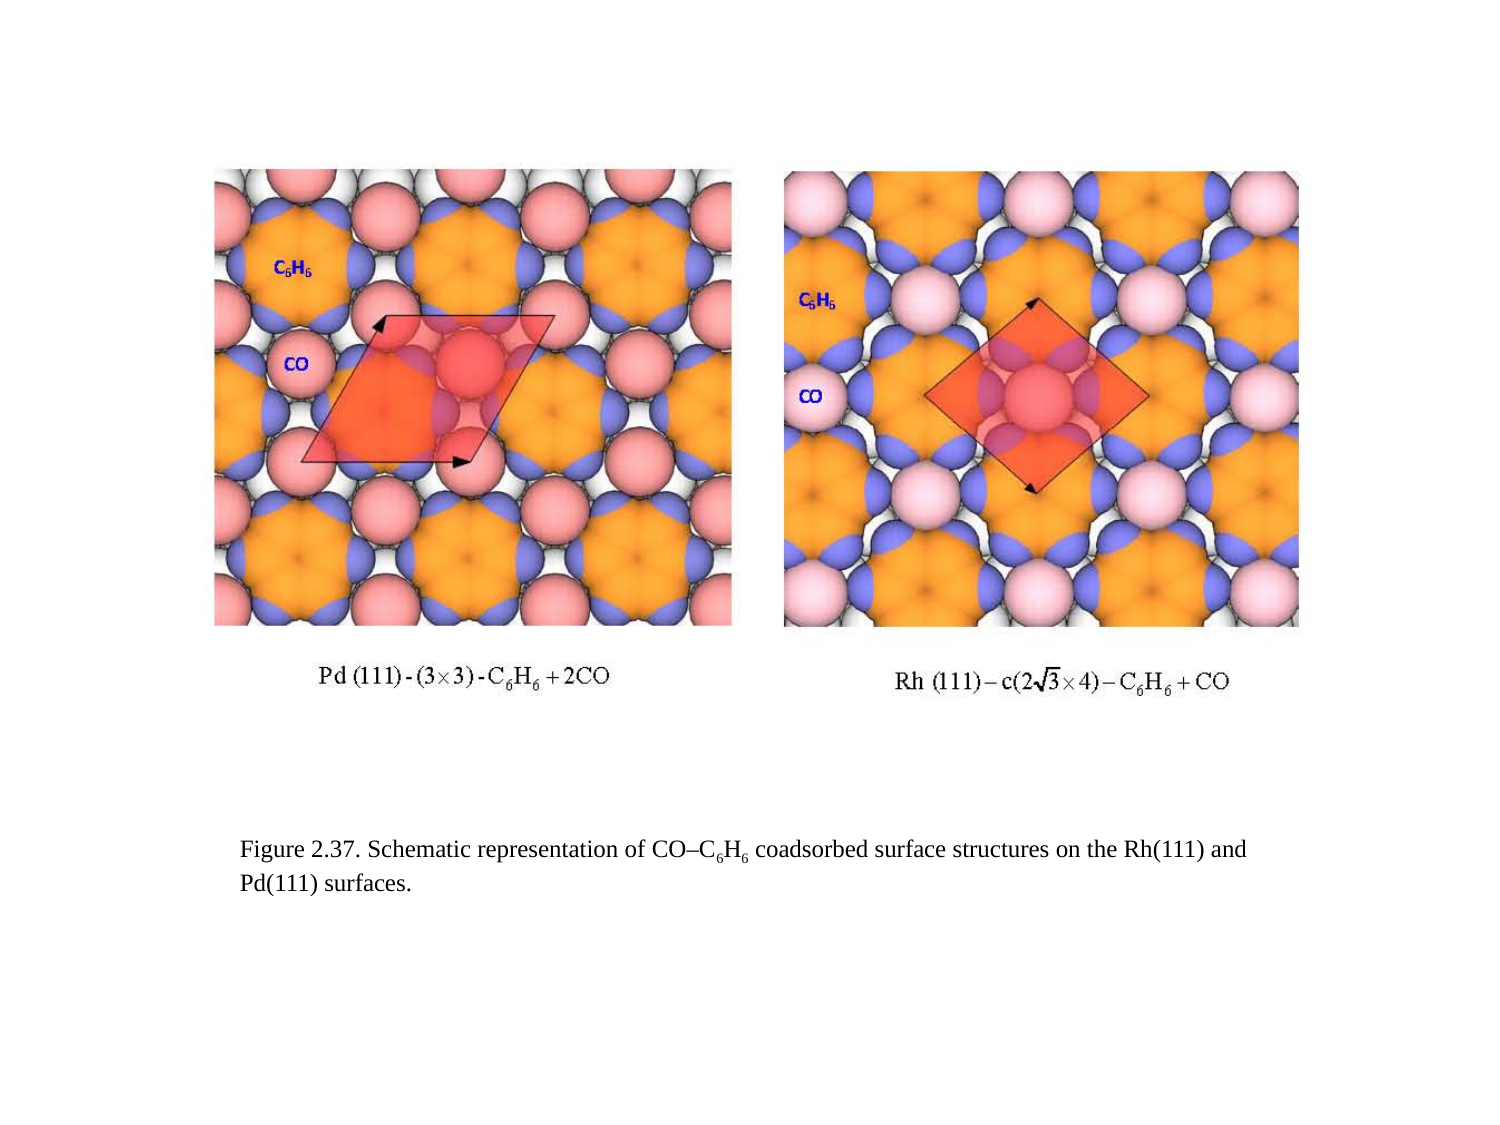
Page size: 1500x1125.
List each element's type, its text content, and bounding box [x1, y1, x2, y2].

picture [187, 124, 1331, 738]
text_box Figure 2.37. Schematic representation of CO–C6H6 coadsorbed surface structures on the Rh(111) and Pd(111) surfaces. [224, 825, 1263, 904]
